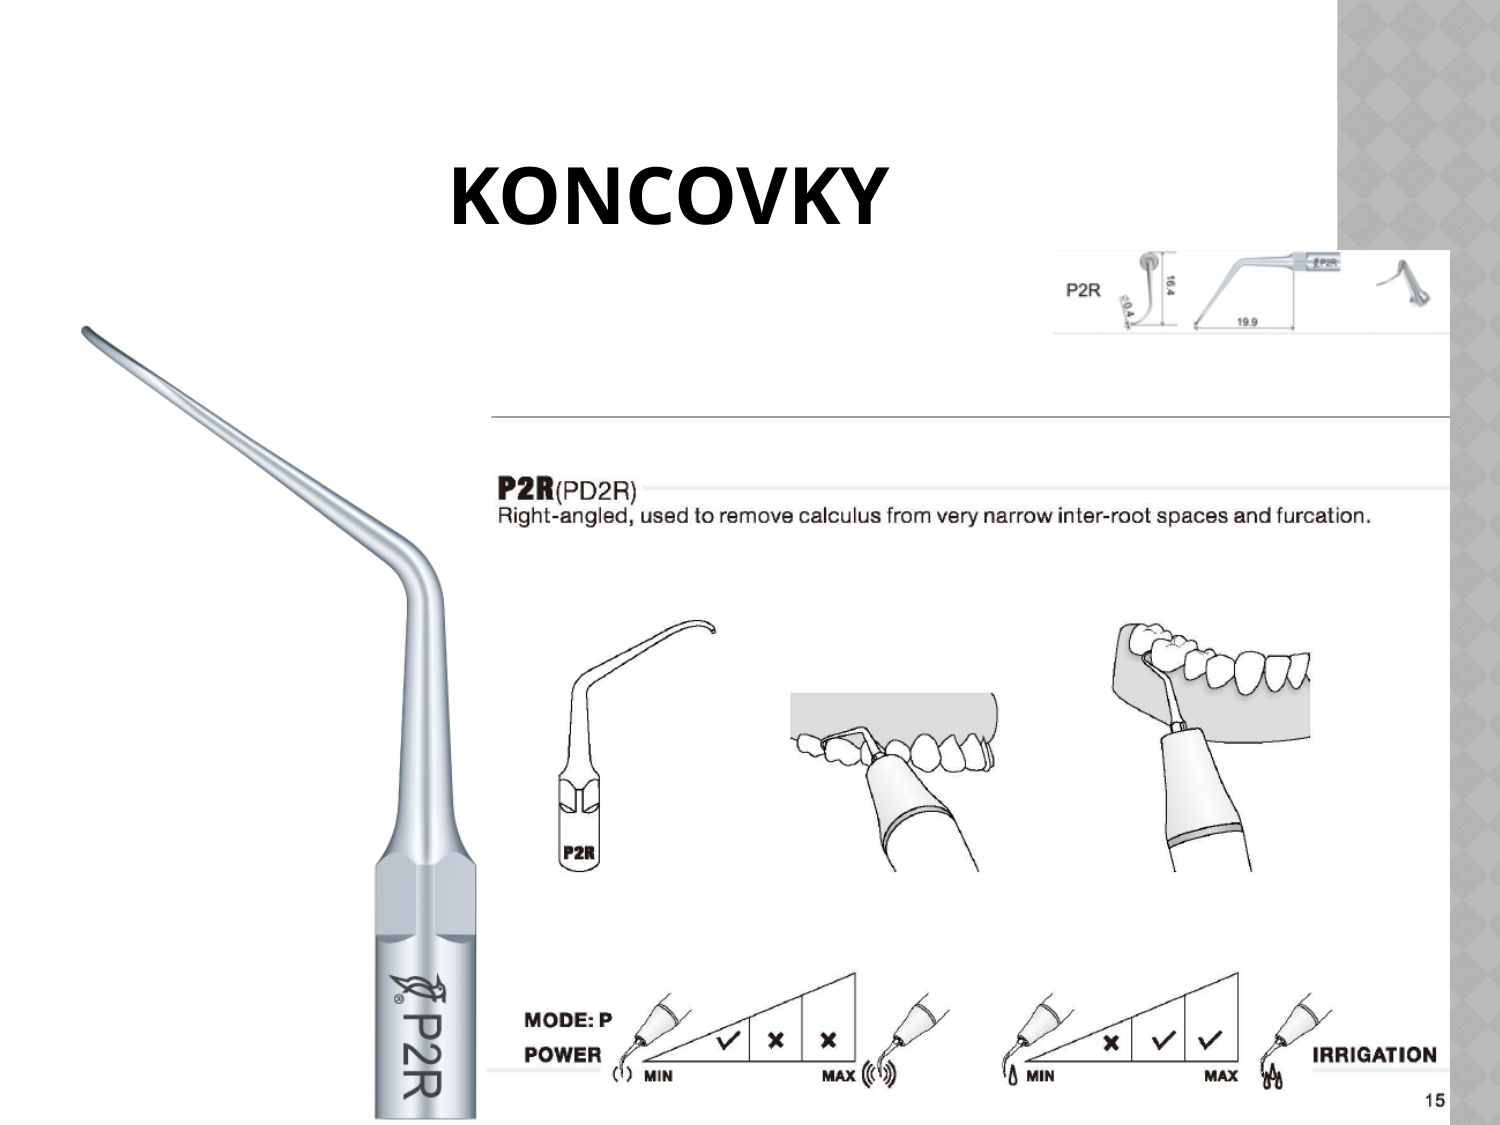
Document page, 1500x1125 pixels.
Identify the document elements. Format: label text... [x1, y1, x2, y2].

picture [64, 250, 1451, 1125]
title Koncovky [75, 52, 1263, 240]
